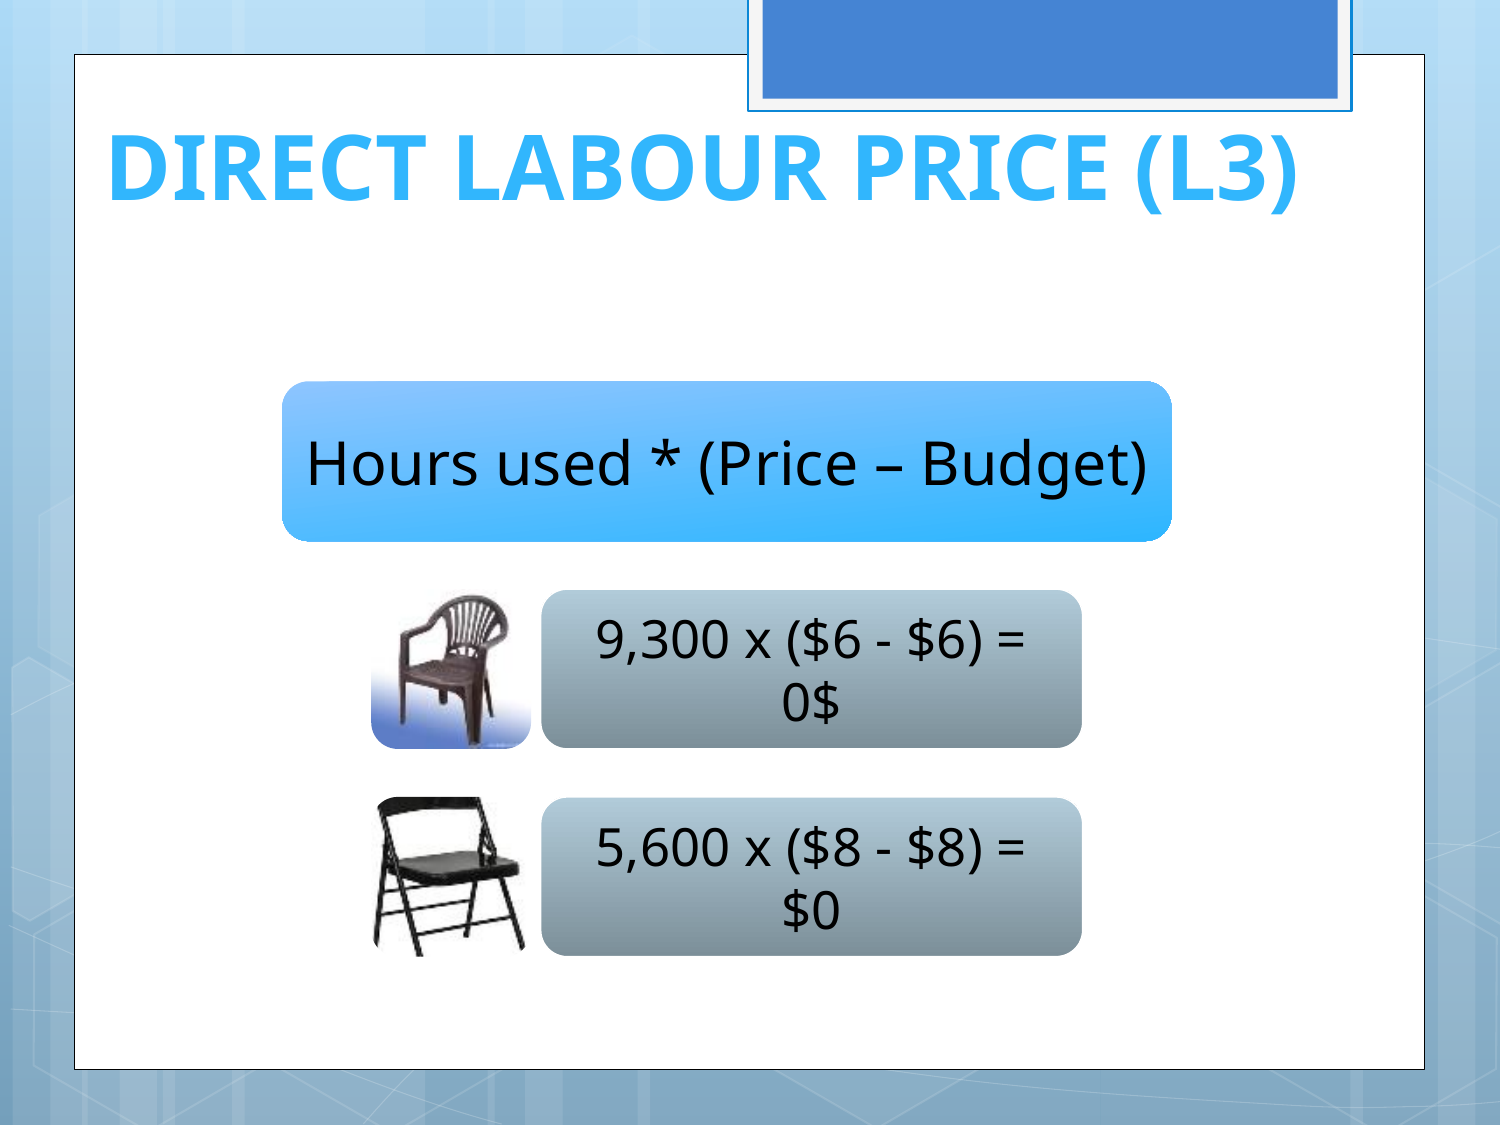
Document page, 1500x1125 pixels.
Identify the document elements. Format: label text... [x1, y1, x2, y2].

text_box DIRECT LABOUR PRICE (L3) [89, 19, 1426, 226]
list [170, 380, 1284, 957]
